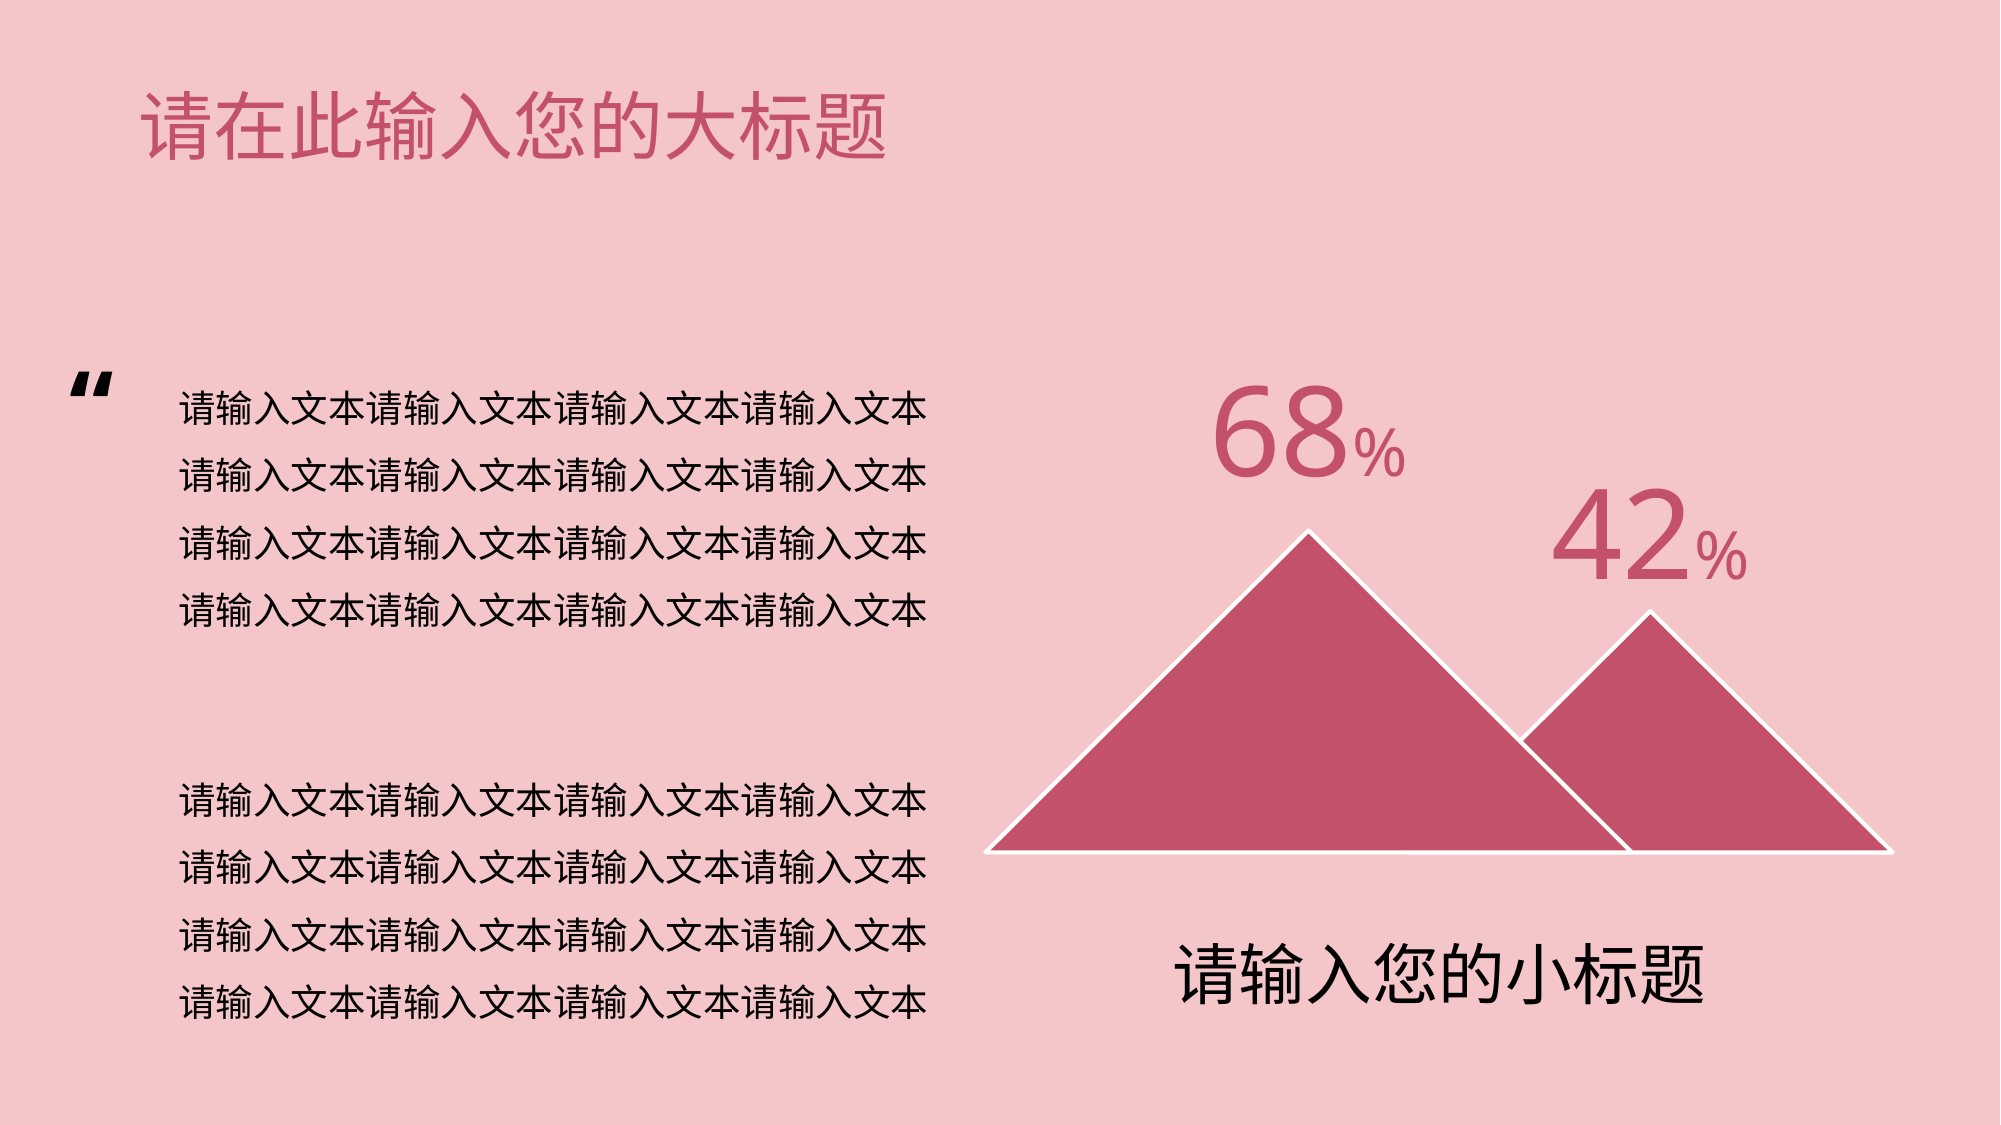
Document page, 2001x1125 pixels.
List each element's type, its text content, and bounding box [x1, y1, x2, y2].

text_box [985, 530, 1632, 853]
text_box 42% [1509, 454, 1791, 605]
title 请在此输入您的大标题 [123, 60, 1771, 200]
text_box 请输入文本请输入文本请输入文本请输入文本请输入文本请输入文本请输入文本请输入文本请输入文本请输入文本请输入文本请输入文本请输入文本请输入文本请输入文本请输入文本 [163, 718, 961, 1060]
text_box 68% [1167, 351, 1450, 502]
text_box [1520, 611, 1893, 853]
text_box “ [54, 336, 160, 472]
text_box 请输入文本请输入文本请输入文本请输入文本请输入文本请输入文本请输入文本请输入文本请输入文本请输入文本请输入文本请输入文本请输入文本请输入文本请输入文本请输入文本 [163, 326, 961, 668]
text_box 请输入您的小标题 [985, 932, 1893, 1013]
